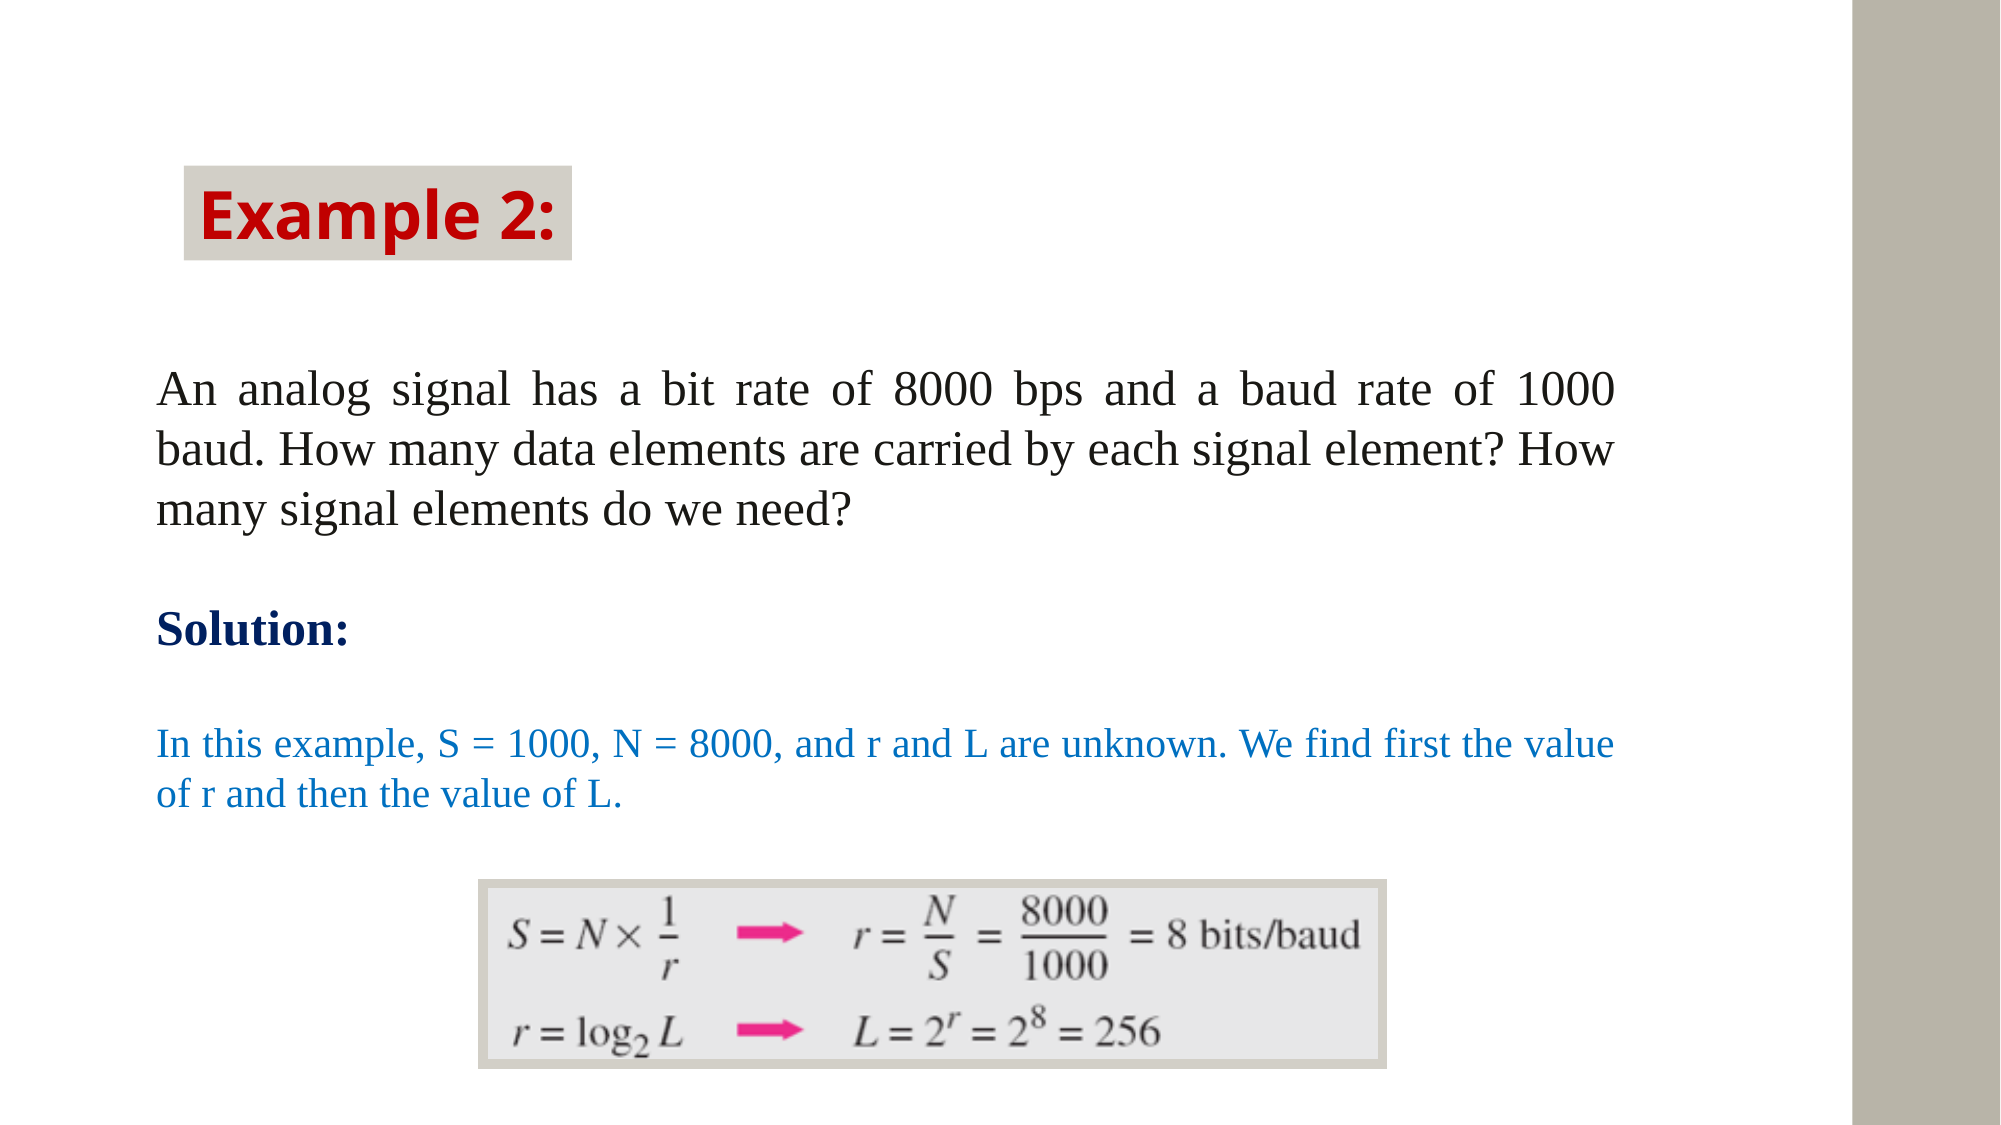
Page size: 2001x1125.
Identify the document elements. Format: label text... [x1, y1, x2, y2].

picture [487, 887, 1379, 1060]
text_box An analog signal has a bit rate of 8000 bps and a baud rate of 1000 baud. How many data elements are carried by each signal element? How many signal elements do we need? Solution: In this example, S = 1000, N = 8000, and r and L are unknown. We find first the value of r and then the value of L. [141, 348, 1632, 824]
text_box Example 2: [183, 165, 572, 261]
